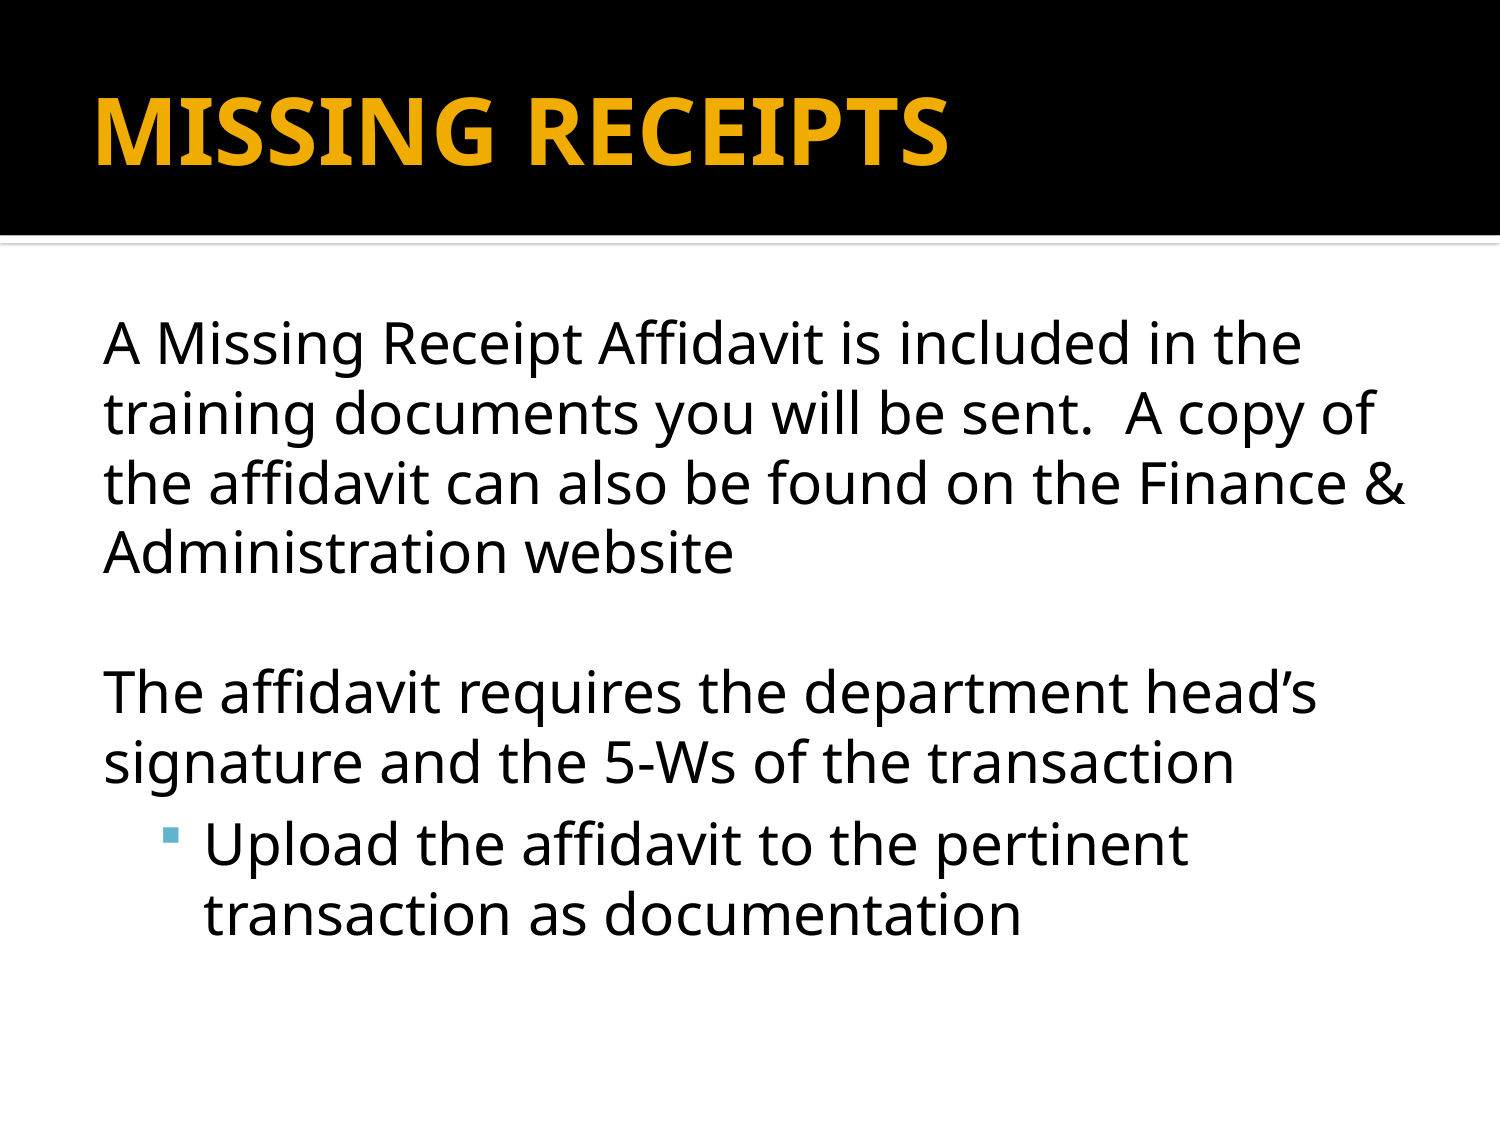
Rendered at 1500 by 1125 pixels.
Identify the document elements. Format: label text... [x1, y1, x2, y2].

title MISSING RECEIPTS [75, 25, 1425, 231]
list A Missing Receipt Affidavit is included in the training documents you will be sent. A copy of the affidavit can also be found on the Finance & Administration website The affidavit requires the department head’s signature and the 5-Ws of the transaction Upload the affidavit to the pertinent transaction as documentation [75, 291, 1425, 1050]
